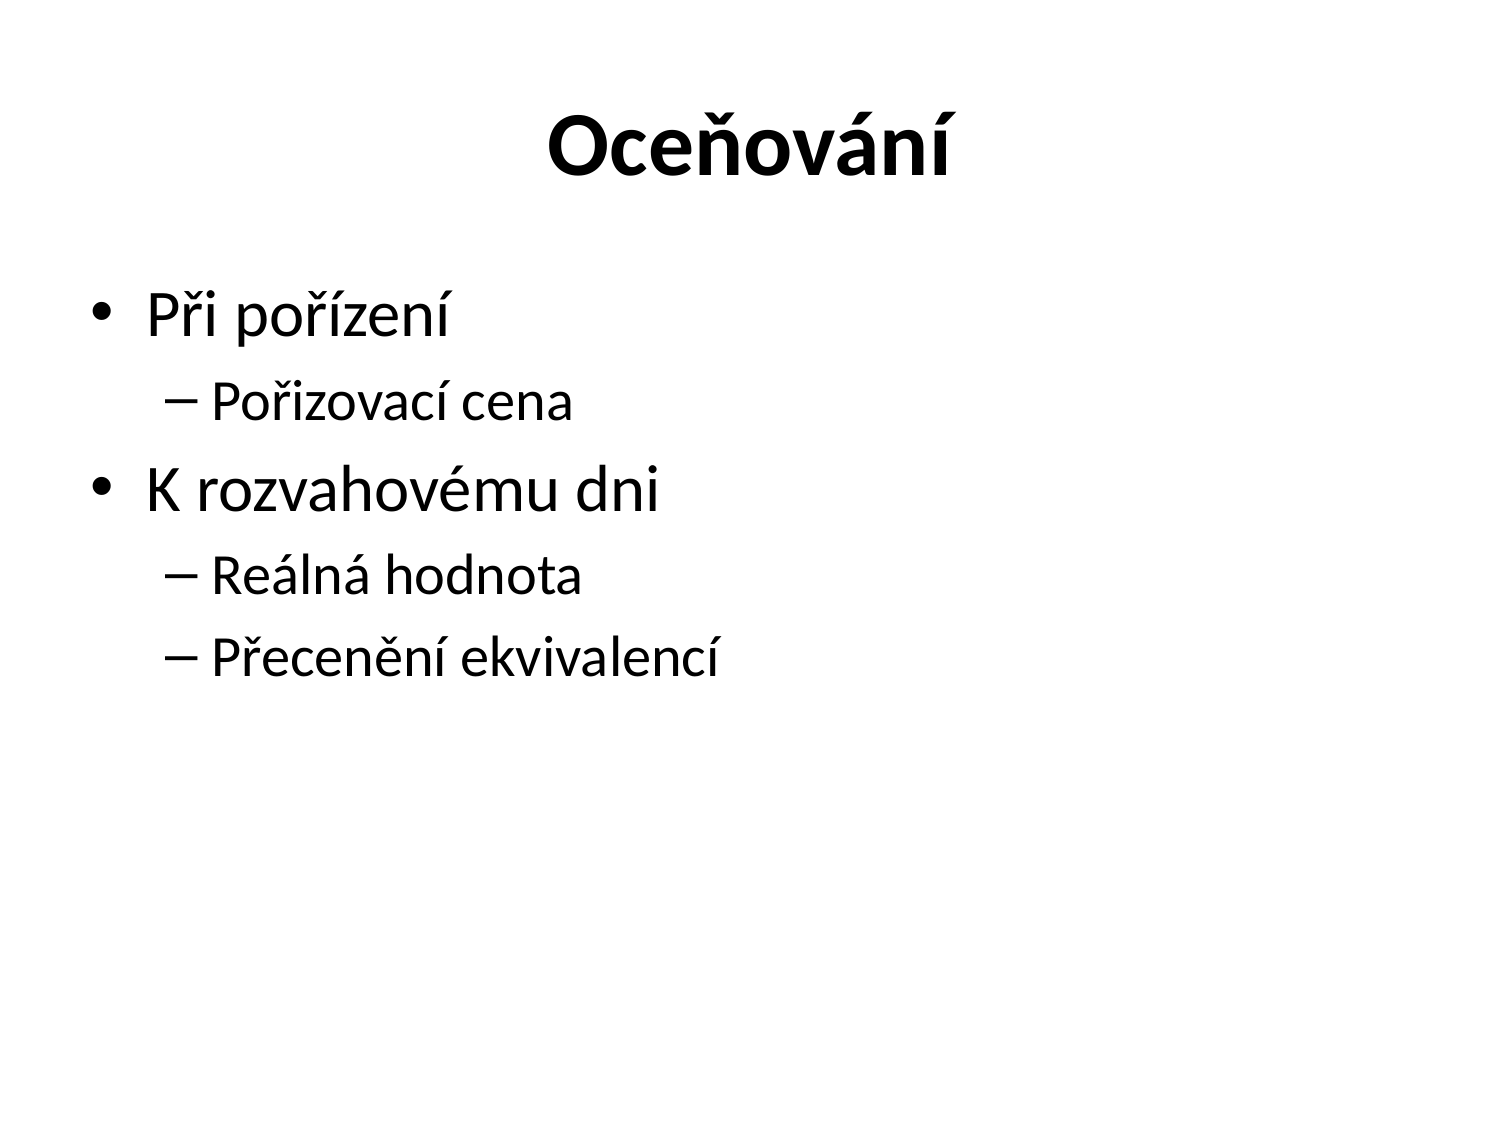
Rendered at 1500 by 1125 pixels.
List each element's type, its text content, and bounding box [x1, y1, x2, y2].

title Oceňování [75, 45, 1425, 233]
list Při pořízení Pořizovací cena K rozvahovému dni Reálná hodnota Přecenění ekvivalencí [75, 262, 1425, 1005]
